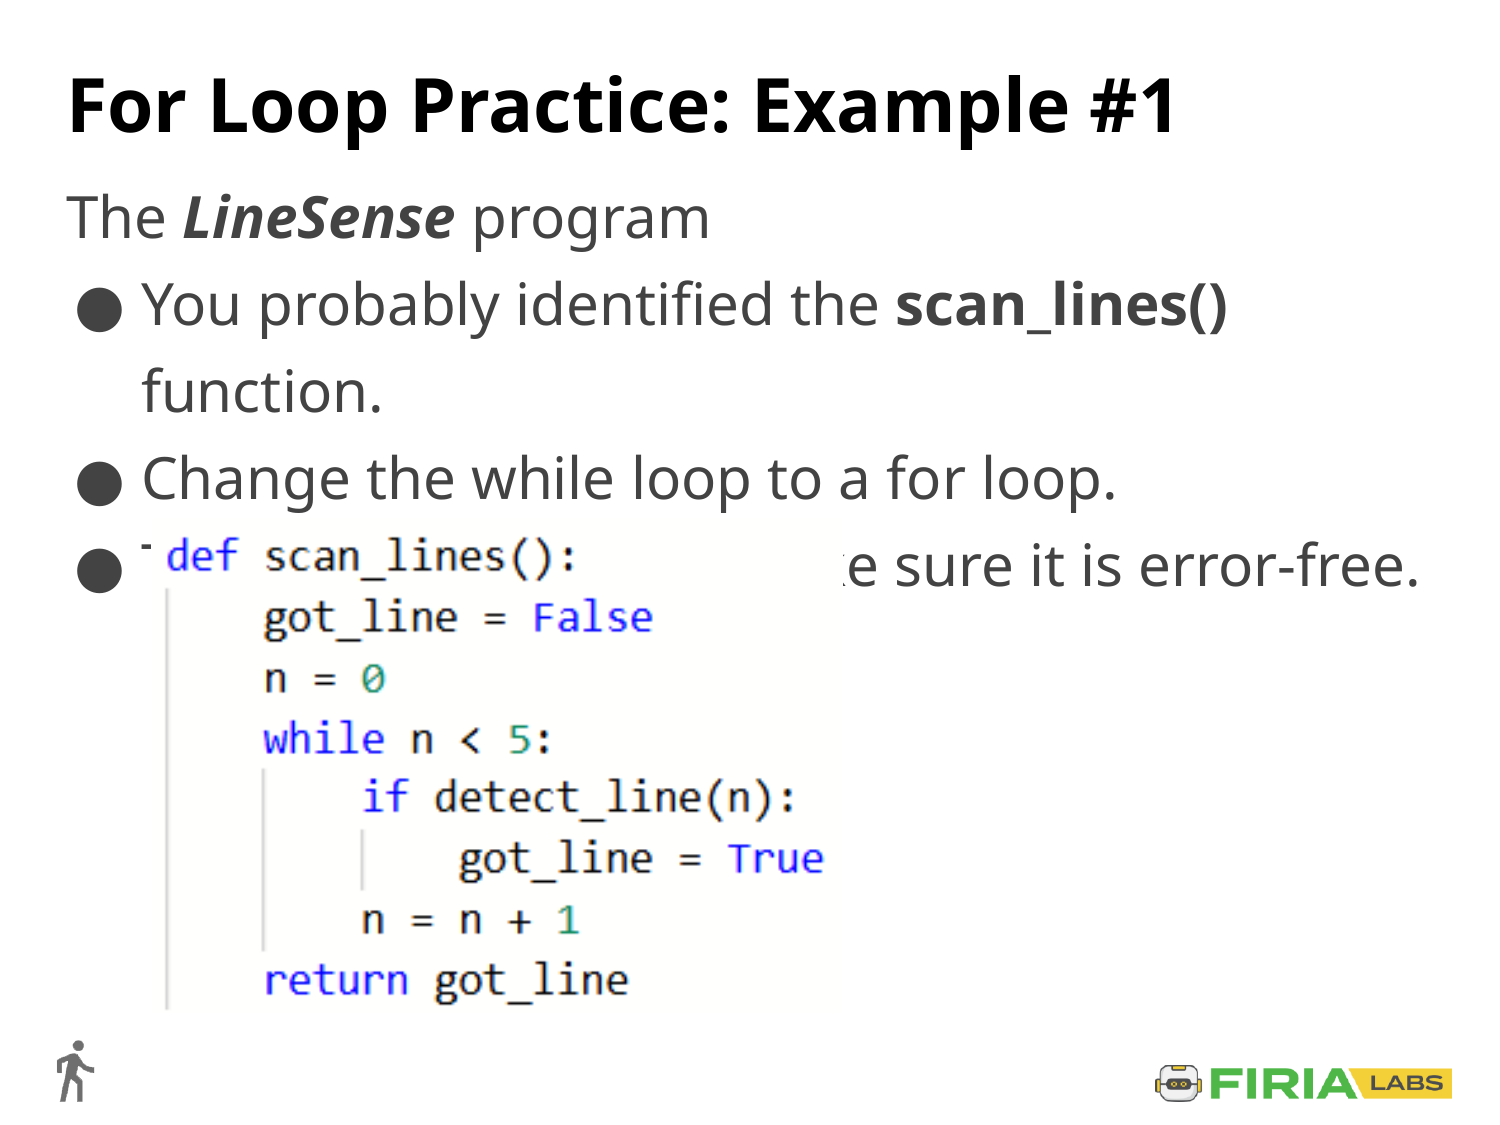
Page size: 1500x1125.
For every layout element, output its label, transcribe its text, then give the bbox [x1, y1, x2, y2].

list The LineSense program You probably identified the scan_lines() function. Change the while loop to a for loop. Then run the code to make sure it is error-free. [51, 160, 1449, 1075]
picture [150, 518, 844, 1013]
picture [41, 1030, 103, 1107]
title For Loop Practice: Example #1 [51, 34, 1449, 160]
picture [1144, 1058, 1459, 1107]
